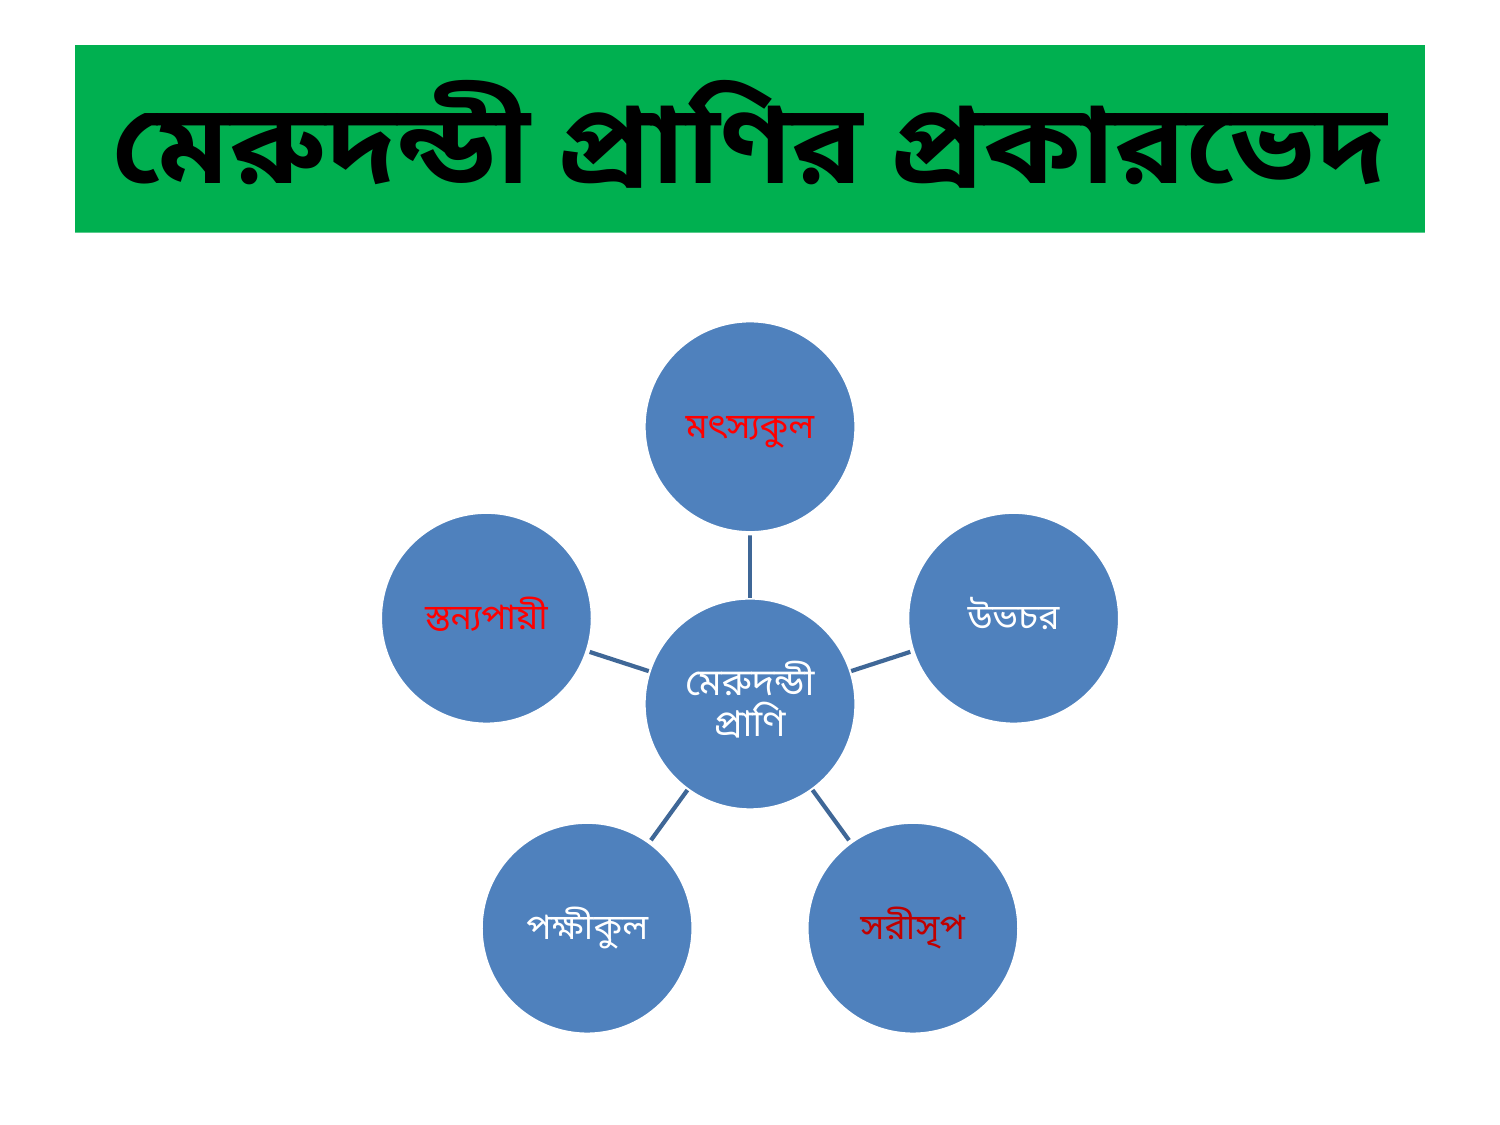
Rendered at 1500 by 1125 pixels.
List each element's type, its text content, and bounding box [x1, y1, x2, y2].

title মেরুদন্ডী প্রাণির প্রকারভেদ [75, 45, 1425, 233]
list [74, 317, 1426, 1038]
